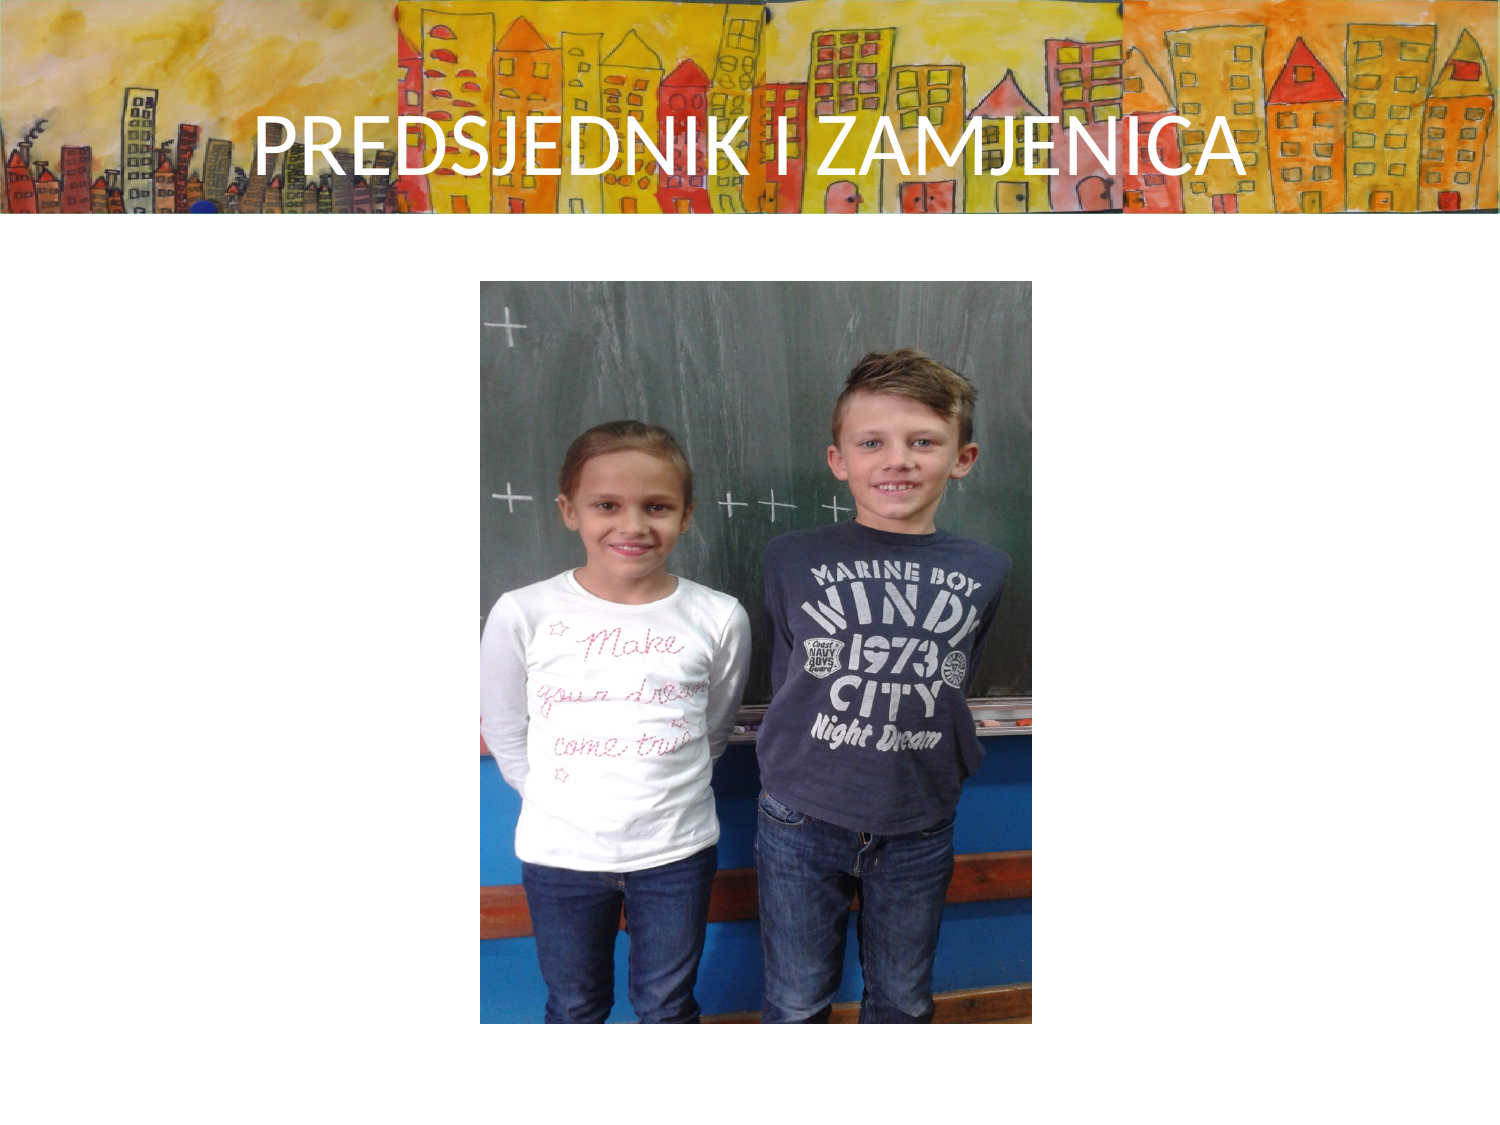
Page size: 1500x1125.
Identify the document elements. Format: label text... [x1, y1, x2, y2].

title PREDSJEDNIK I ZAMJENICA [75, 45, 1425, 233]
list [480, 280, 1032, 1024]
picture [0, 0, 1500, 214]
